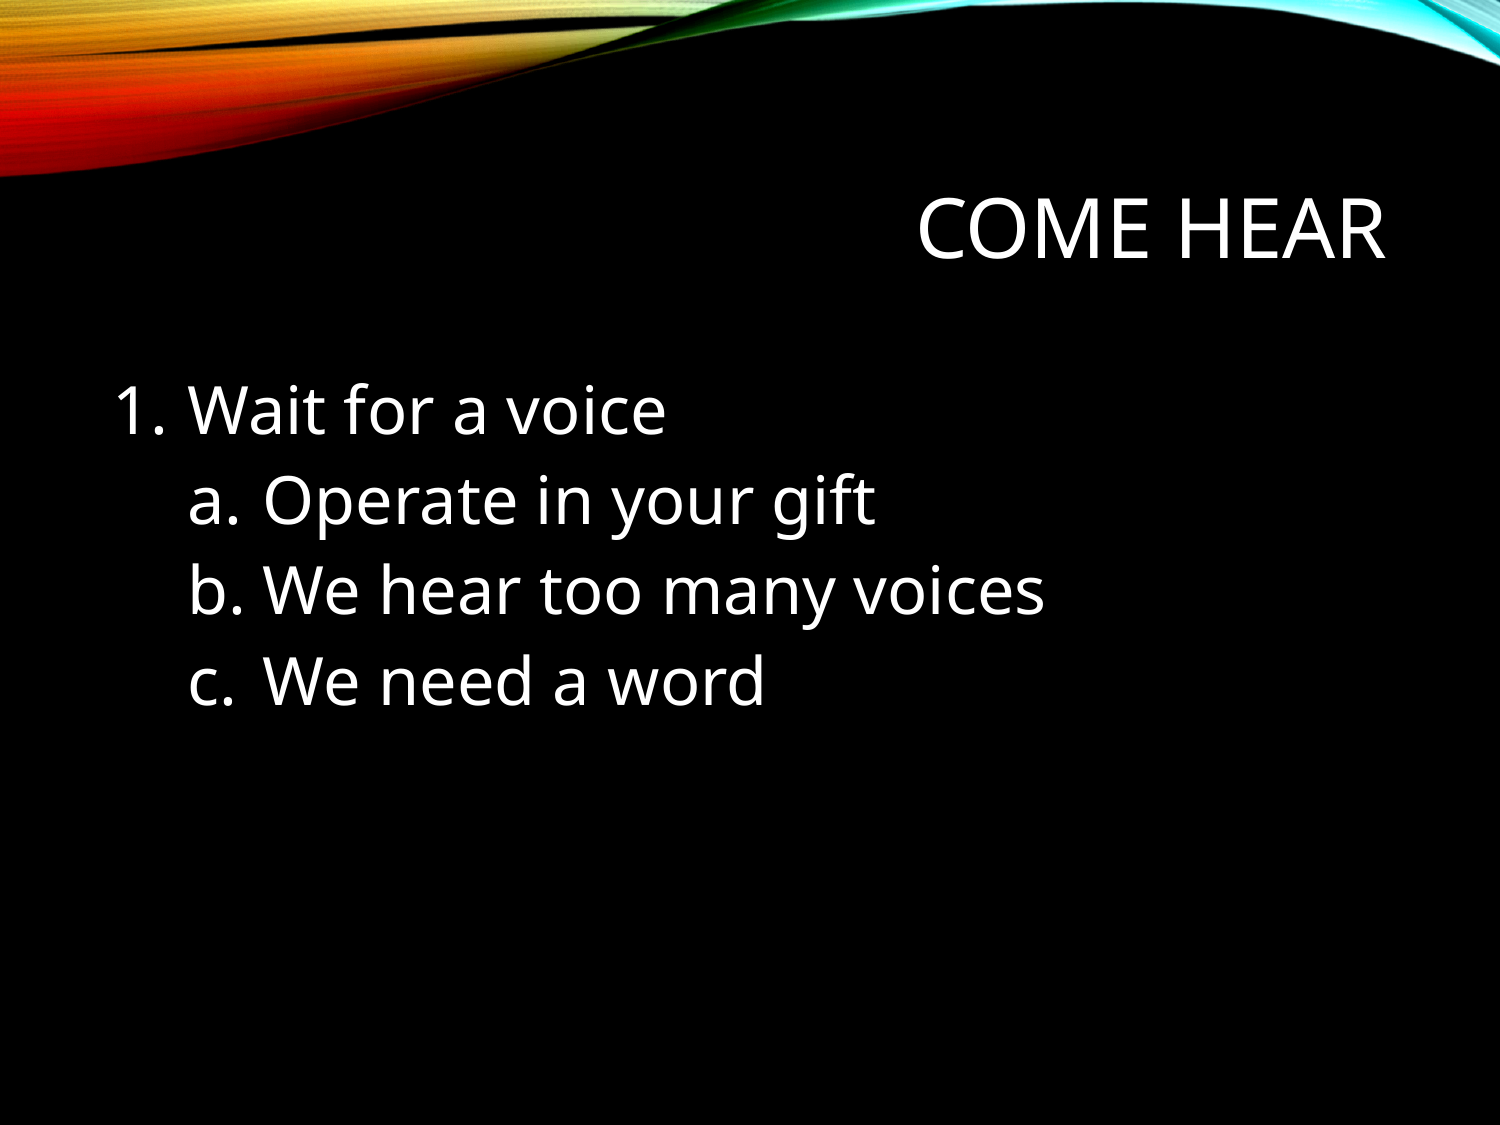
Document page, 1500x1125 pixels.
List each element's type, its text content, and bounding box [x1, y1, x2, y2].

picture [0, 0, 1500, 178]
list Wait for a voice Operate in your gift We hear too many voices We need a word [97, 360, 1403, 1028]
title Come hear [324, 125, 1403, 338]
